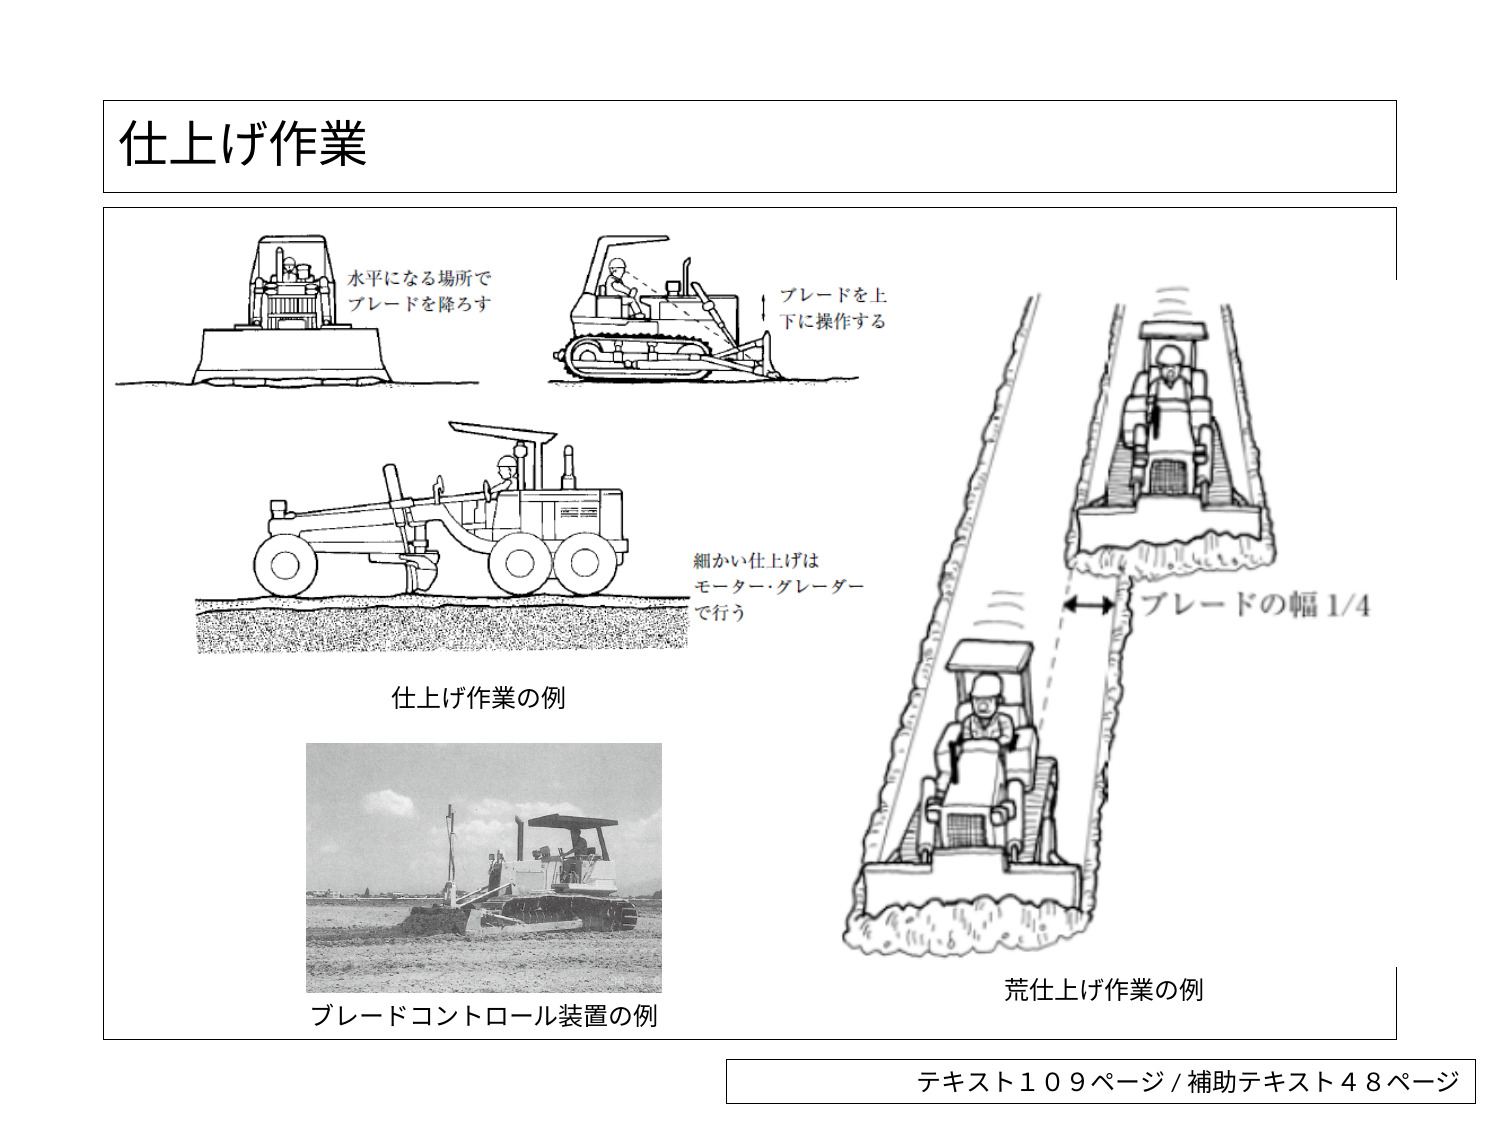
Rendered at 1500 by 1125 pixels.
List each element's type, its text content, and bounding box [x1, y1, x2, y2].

text_box 荒仕上げ作業の例 [932, 967, 1277, 1012]
text_box ブレードコントロール装置の例 [218, 992, 750, 1038]
picture [106, 214, 1397, 967]
title 仕上げ作業 [103, 100, 1397, 193]
picture [306, 743, 662, 993]
text_box 仕上げ作業の例 [306, 675, 651, 721]
text_box テキスト１０９ページ/補助テキスト４８ページ [726, 1059, 1476, 1104]
text_box [103, 207, 1397, 1040]
